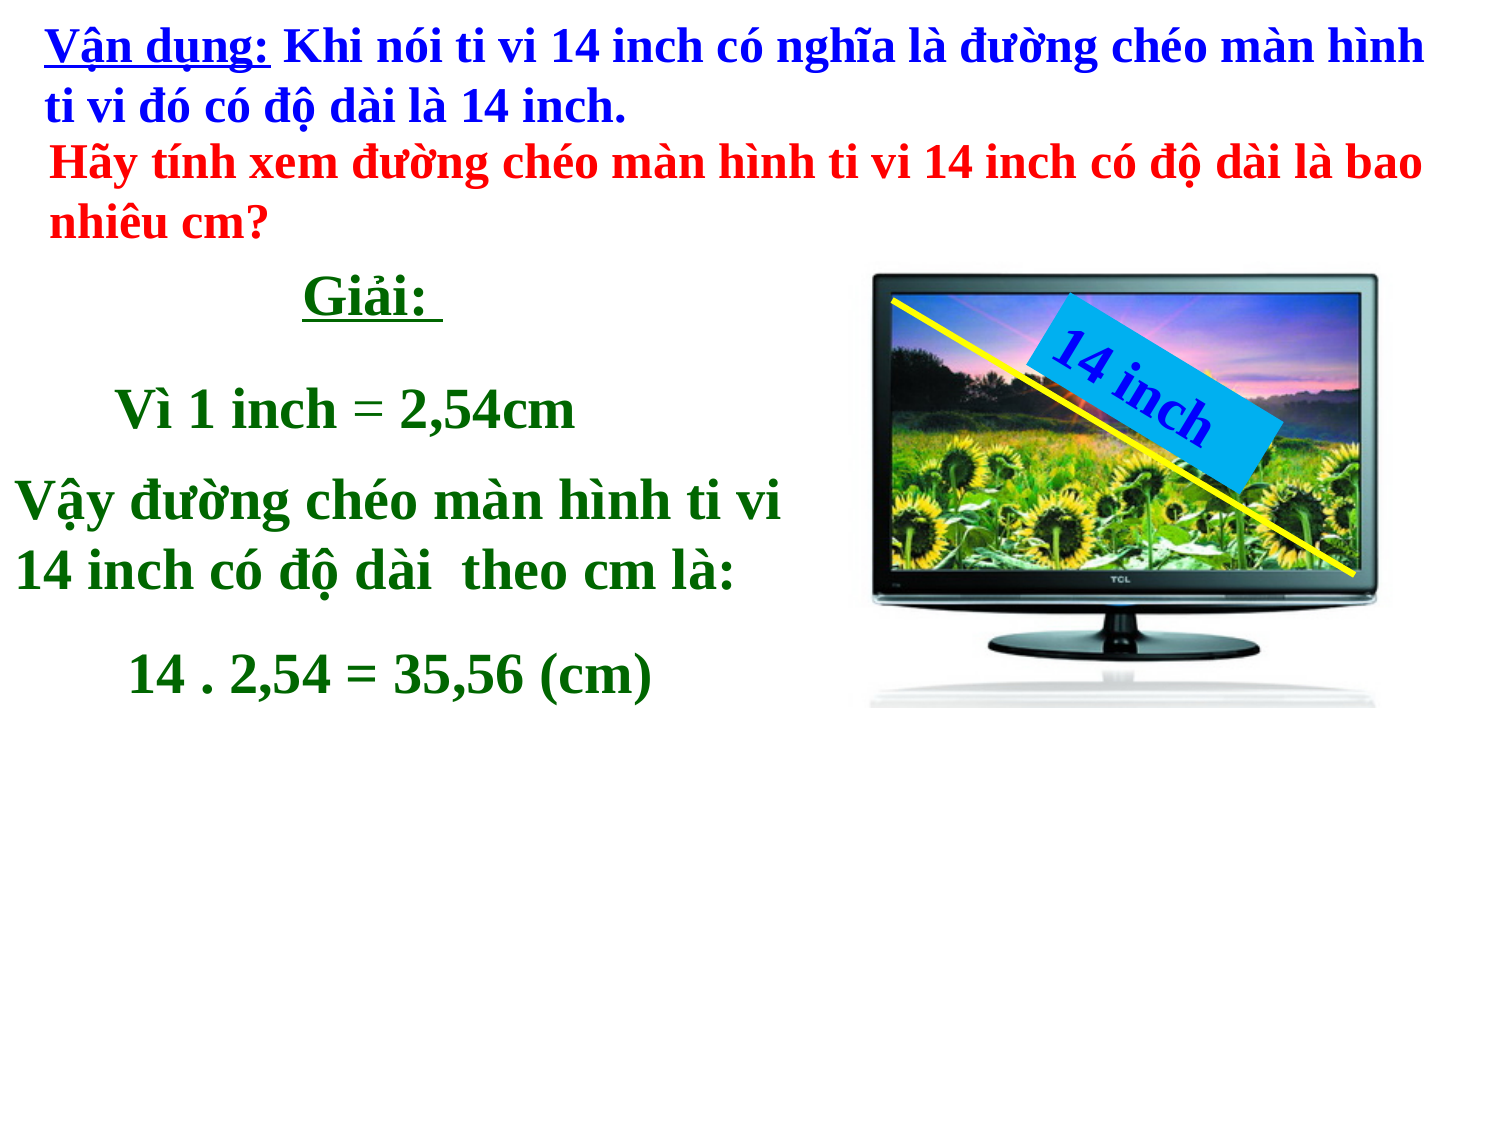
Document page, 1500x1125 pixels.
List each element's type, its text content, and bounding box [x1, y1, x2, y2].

text_box 14 . 2,54 = 35,56 (cm) [112, 627, 692, 713]
title Vận dụng: Khi nói ti vi 14 inch có nghĩa là đường chéo màn hình ti vi đó có độ dài là 14 inch. [29, 54, 1455, 150]
picture [799, 237, 1426, 709]
text_box Vì 1 inch = 2,54cm [99, 362, 738, 437]
text_box Giải: [287, 249, 463, 335]
text_box Hãy tính xem đường chéo màn hình ti vi 14 inch có độ dài là bao nhiêu cm? [35, 94, 1461, 282]
text_box Vậy đường chéo màn hình ti vi 14 inch có độ dài theo cm là: [0, 437, 794, 625]
